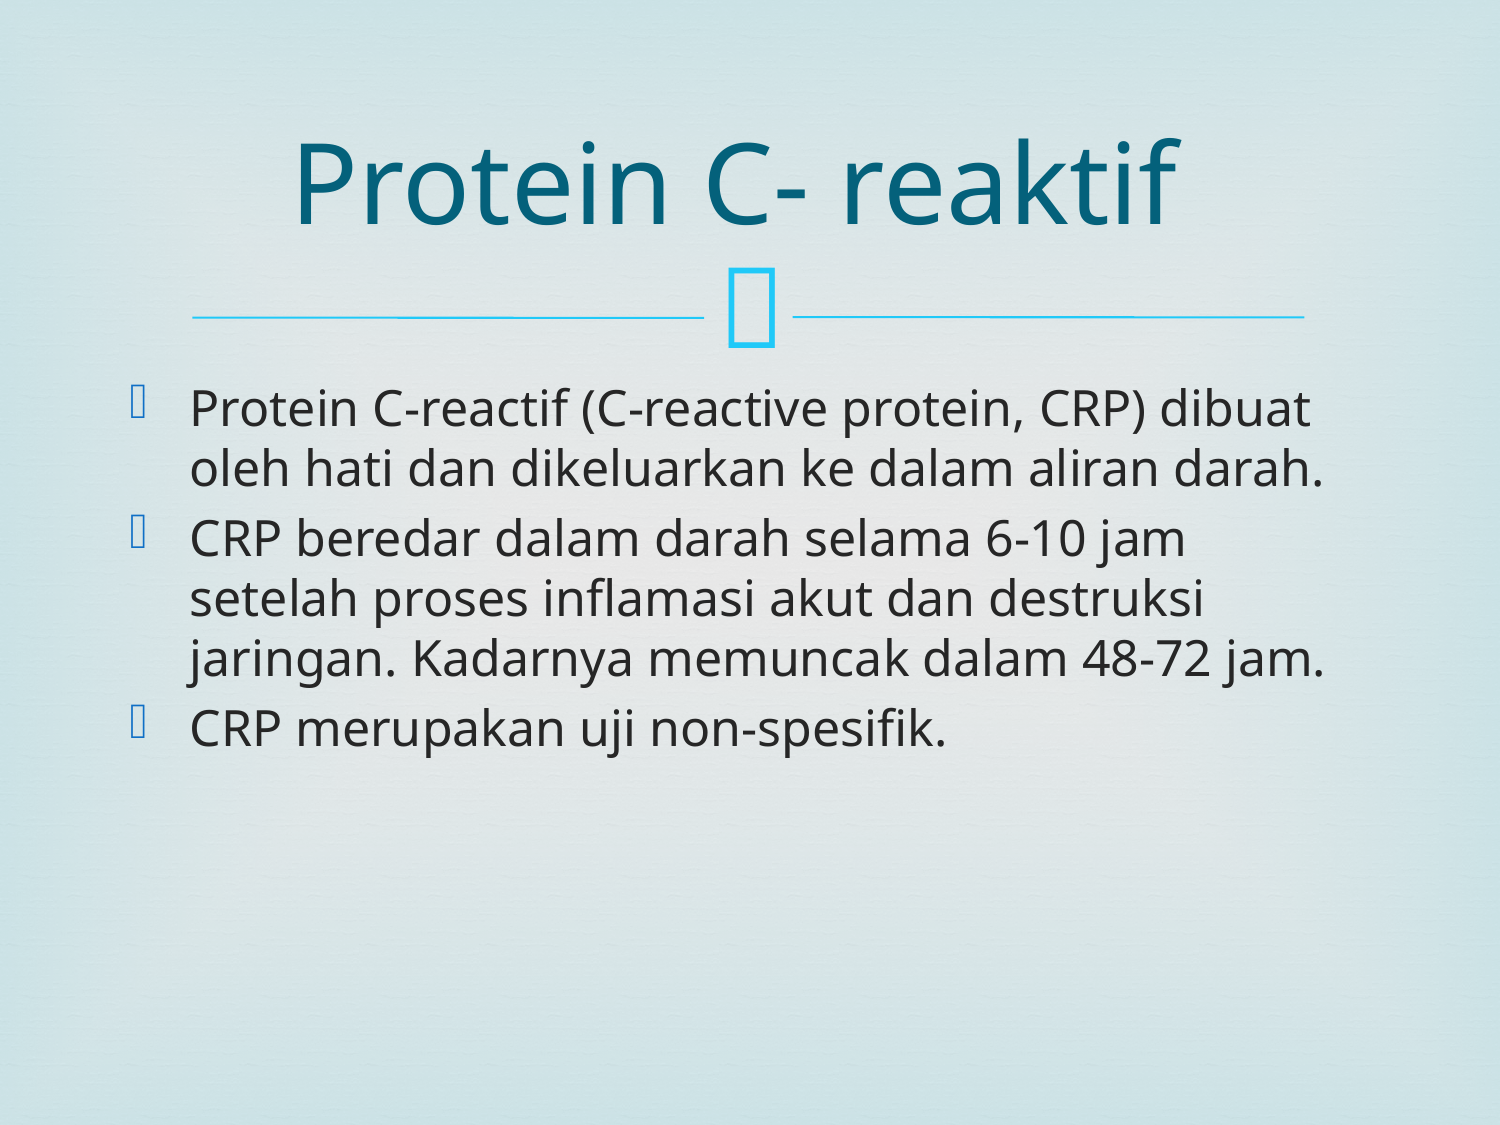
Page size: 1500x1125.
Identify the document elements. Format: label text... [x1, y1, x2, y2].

list Protein C-reactif (C-reactive protein, CRP) dibuat oleh hati dan dikeluarkan ke dalam aliran darah. CRP beredar dalam darah selama 6-10 jam setelah proses inflamasi akut dan destruksi jaringan. Kadarnya memuncak dalam 48-72 jam. CRP merupakan uji non-spesifik. [114, 368, 1386, 1005]
title Protein C- reaktif [112, 93, 1386, 267]
